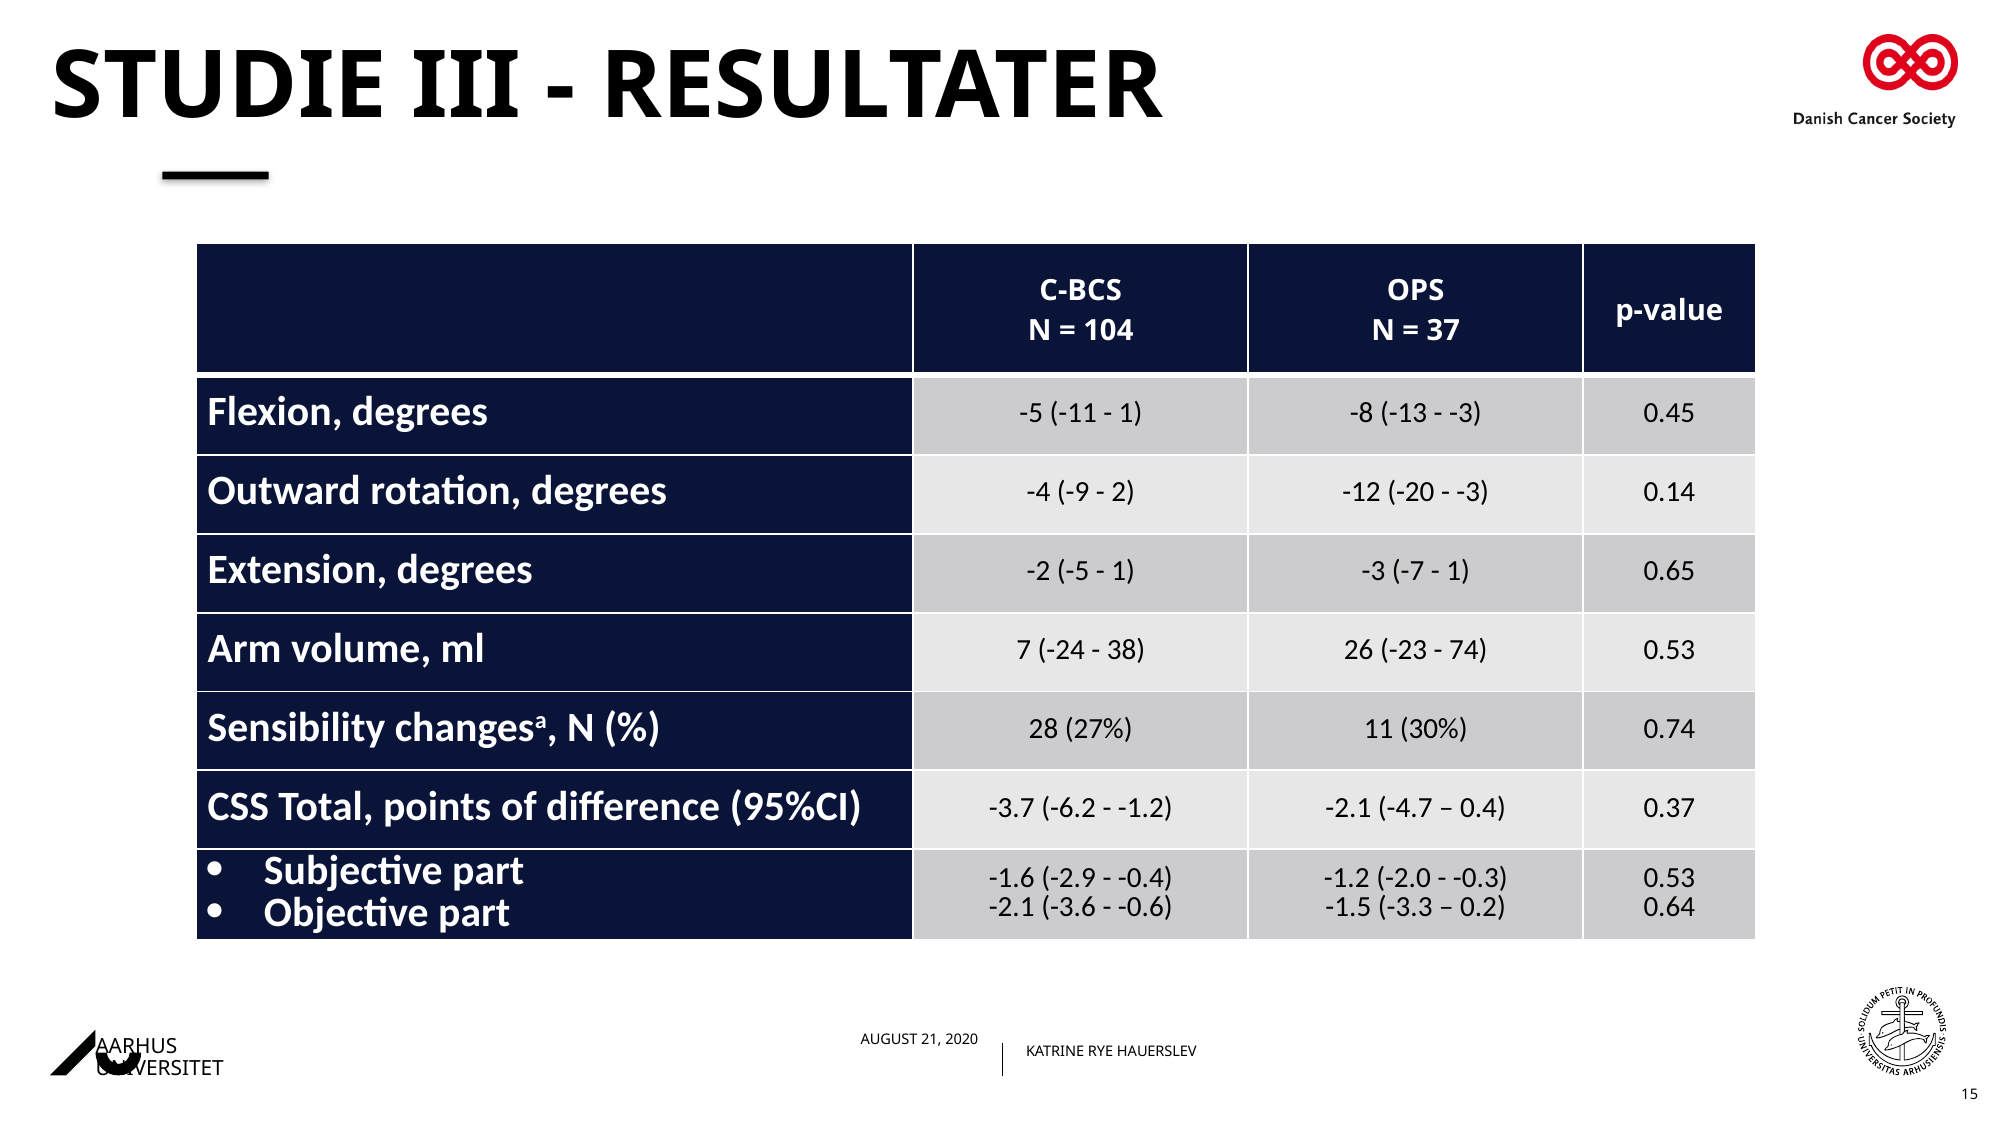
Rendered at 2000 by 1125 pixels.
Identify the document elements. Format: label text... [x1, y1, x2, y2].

table_cell -8 (-13 - -3) [1249, 378, 1582, 454]
table_cell -2 (-5 - 1) [914, 535, 1247, 612]
table_cell Flexion, degrees [197, 378, 912, 454]
table_header C-BCS N = 104 [914, 244, 1247, 372]
table_cell Sensibility changesa, N (%) [197, 692, 912, 769]
table_cell CSS Total, points of difference (95%CI) [197, 771, 912, 848]
table_cell 26 (-23 - 74) [1249, 614, 1582, 691]
table_cell 0.53 0.64 [1584, 850, 1755, 939]
slide_number 15 [1936, 1079, 1979, 1106]
table_cell 11 (30%) [1249, 692, 1582, 769]
table_cell 0.74 [1584, 692, 1755, 769]
table_header OPS N = 37 [1249, 244, 1582, 372]
table_cell -2.1 (-4.7 – 0.4) [1249, 771, 1582, 848]
table_cell 0.65 [1584, 535, 1755, 612]
table_cell -3.7 (-6.2 - -1.2) [914, 771, 1247, 848]
table_cell -1.6 (-2.9 - -0.4) -2.1 (-3.6 - -0.6) [914, 850, 1247, 939]
table_cell Outward rotation, degrees [197, 456, 912, 533]
table_header [197, 244, 912, 372]
table_cell 0.53 [1584, 614, 1755, 691]
table_cell 28 (27%) [914, 692, 1247, 769]
table_cell -4 (-9 - 2) [914, 456, 1247, 533]
table_cell 0.45 [1584, 378, 1755, 454]
table_cell -5 (-11 - 1) [914, 378, 1247, 454]
table_cell Arm volume, ml [197, 614, 912, 691]
table_cell -3 (-7 - 1) [1249, 535, 1582, 612]
table_cell Subjective part Objective part [197, 850, 912, 939]
table_cell 0.37 [1584, 771, 1755, 848]
table_cell 7 (-24 - 38) [914, 614, 1247, 691]
table_header p-value [1584, 244, 1755, 372]
table_cell -12 (-20 - -3) [1249, 456, 1582, 533]
table_cell -1.2 (-2.0 - -0.3) -1.5 (-3.3 – 0.2) [1249, 850, 1582, 939]
picture [1794, 34, 1958, 128]
table_cell 0.14 [1584, 456, 1755, 533]
title Studie III - resultater [51, 37, 1948, 162]
table_cell Extension, degrees [197, 535, 912, 612]
